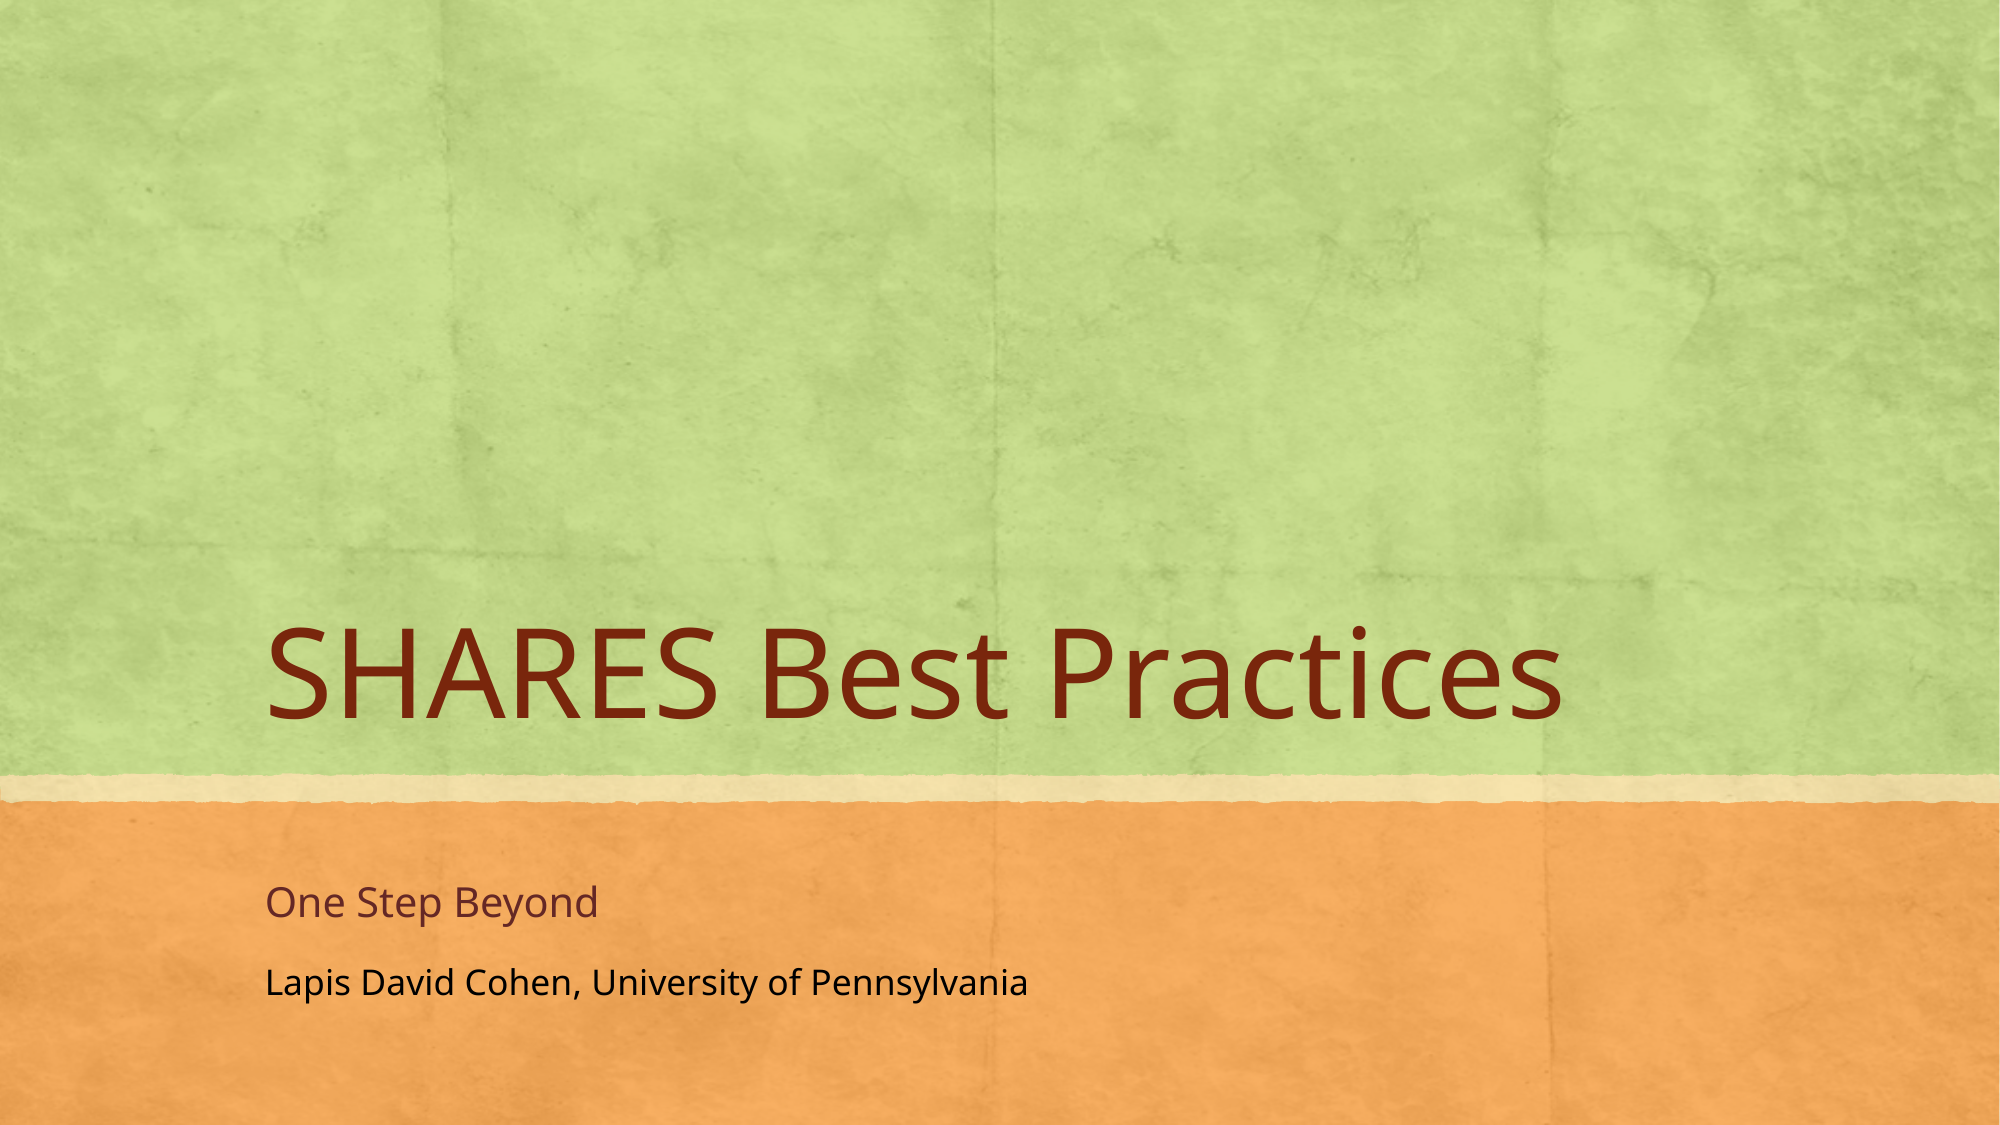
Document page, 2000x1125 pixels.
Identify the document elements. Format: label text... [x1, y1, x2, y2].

title SHARES Best Practices [249, 312, 1750, 750]
subtitle One Step Beyond Lapis David Cohen, University of Pennsylvania [249, 825, 1600, 1013]
